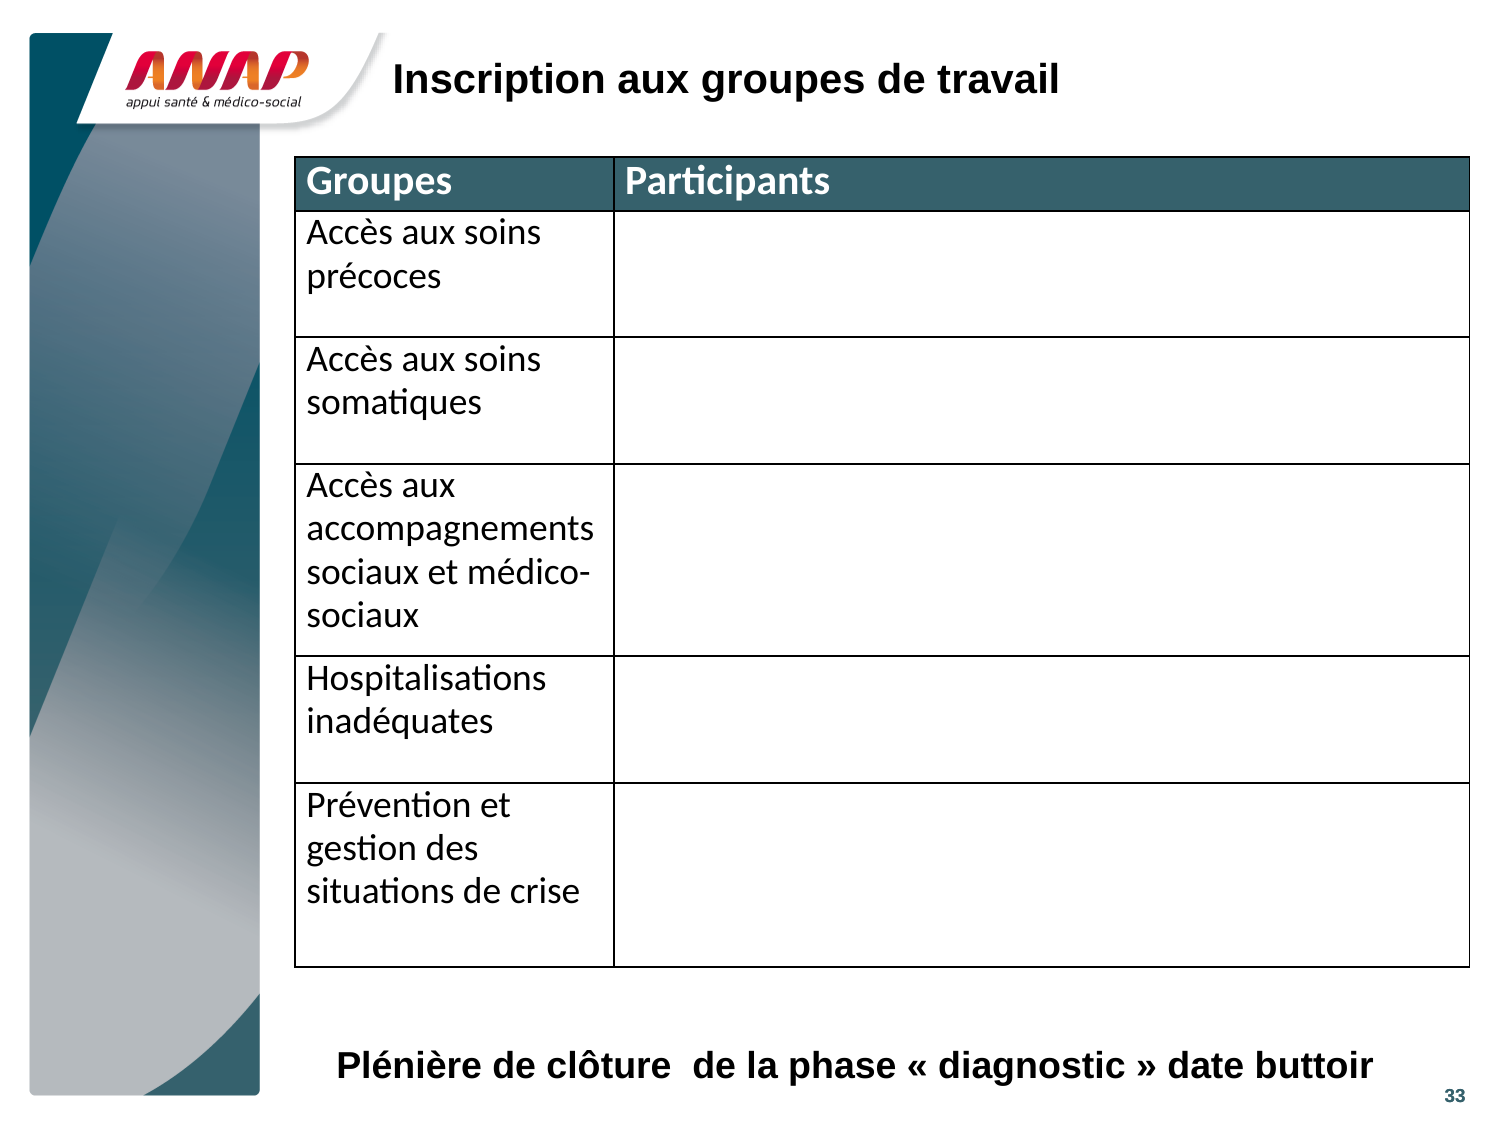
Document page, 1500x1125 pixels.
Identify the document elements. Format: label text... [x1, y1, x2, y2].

table_cell Accès aux soins précoces [296, 212, 613, 336]
table_header Groupes [296, 158, 613, 210]
table_cell [615, 657, 1469, 782]
table_cell [615, 784, 1469, 966]
table_cell Accès aux accompagnements sociaux et médico-sociaux [296, 465, 613, 655]
picture [0, 0, 483, 1125]
text_box Plénière de clôture de la phase « diagnostic » date buttoir [321, 1033, 1422, 1093]
table_cell Hospitalisations inadéquates [296, 657, 613, 782]
table_header Participants [615, 158, 1469, 210]
table_cell Prévention et gestion des situations de crise [296, 784, 613, 966]
table_cell Accès aux soins somatiques [296, 338, 613, 463]
table_cell [615, 465, 1469, 655]
table_cell [615, 338, 1469, 463]
title Inscription aux groupes de travail [377, 32, 1478, 123]
table_cell [615, 212, 1469, 336]
